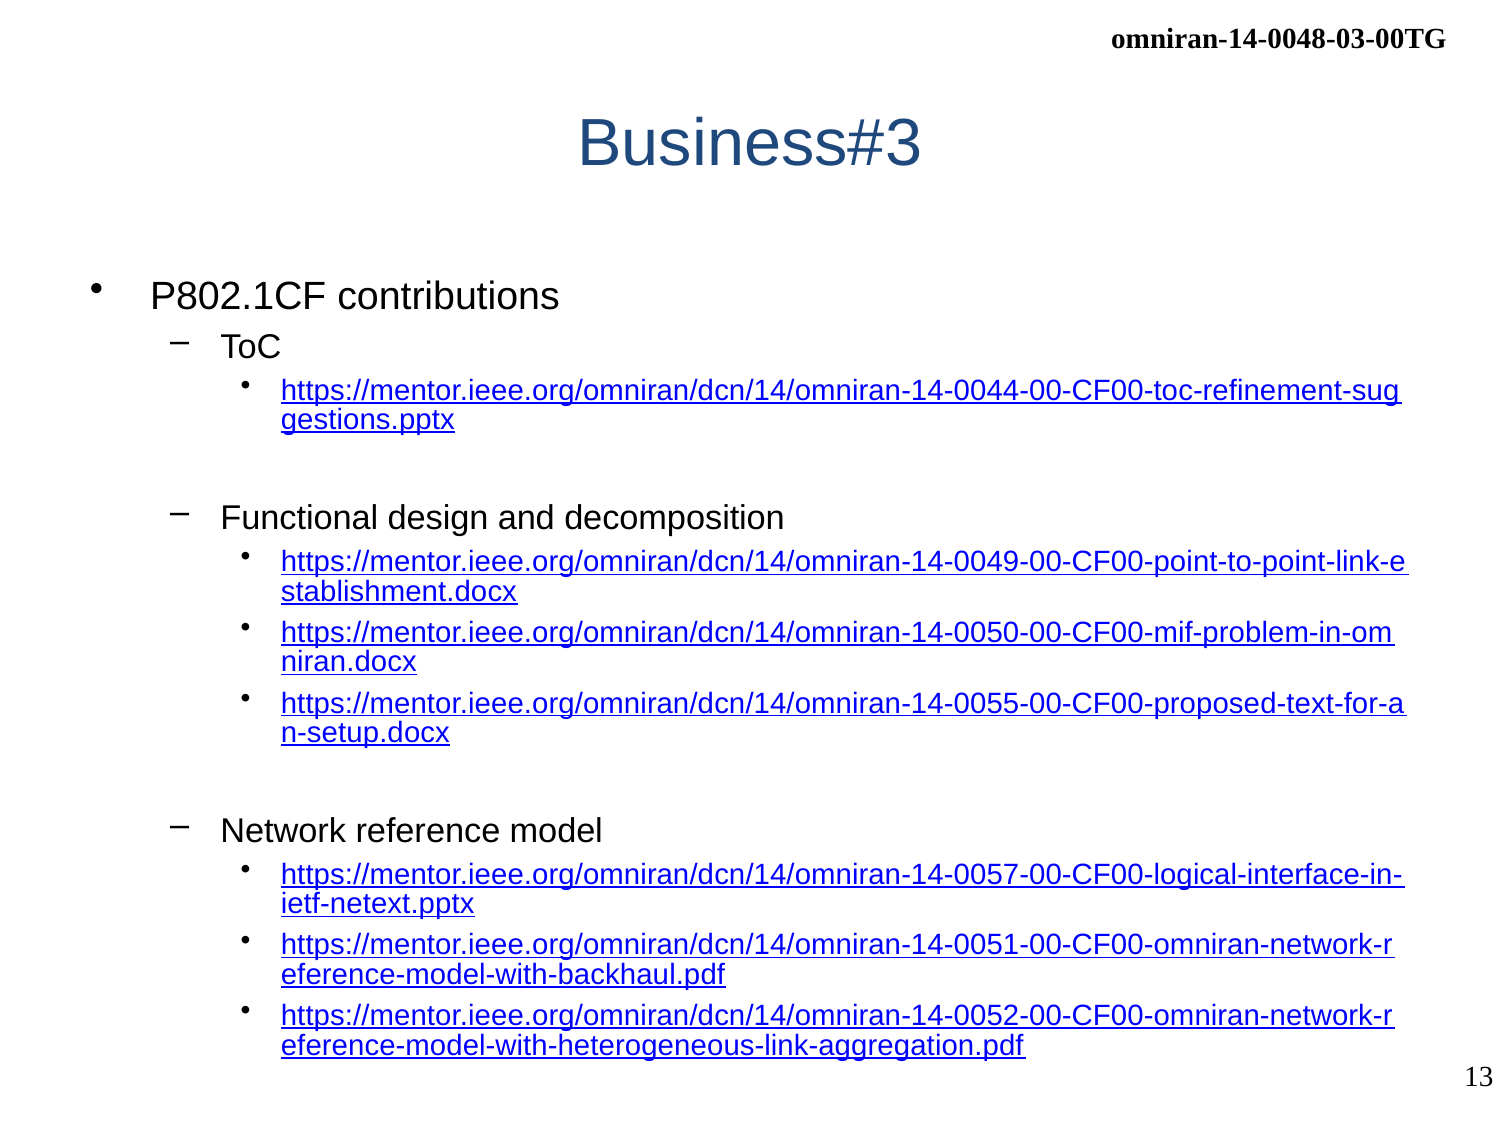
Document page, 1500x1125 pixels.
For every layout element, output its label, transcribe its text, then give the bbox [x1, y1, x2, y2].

list P802.1CF contributions ToC https://mentor.ieee.org/omniran/dcn/14/omniran-14-0044-00-CF00-toc-refinement-suggestions.pptx Functional design and decomposition https://mentor.ieee.org/omniran/dcn/14/omniran-14-0049-00-CF00-point-to-point-link-establishment.docx https://mentor.ieee.org/omniran/dcn/14/omniran-14-0050-00-CF00-mif-problem-in-omniran.docx https://mentor.ieee.org/omniran/dcn/14/omniran-14-0055-00-CF00-proposed-text-for-an-setup.docx Network reference model https://mentor.ieee.org/omniran/dcn/14/omniran-14-0057-00-CF00-logical-interface-in-ietf-netext.pptx https://mentor.ieee.org/omniran/dcn/14/omniran-14-0051-00-CF00-omniran-network-reference-model-with-backhaul.pdf https://mentor.ieee.org/omniran/dcn/14/omniran-14-0052-00-CF00-omniran-network-reference-model-with-heterogeneous-link-aggregation.pdf SDN Abstraction No contribution received [75, 262, 1425, 1005]
title Business#3 [75, 45, 1425, 233]
